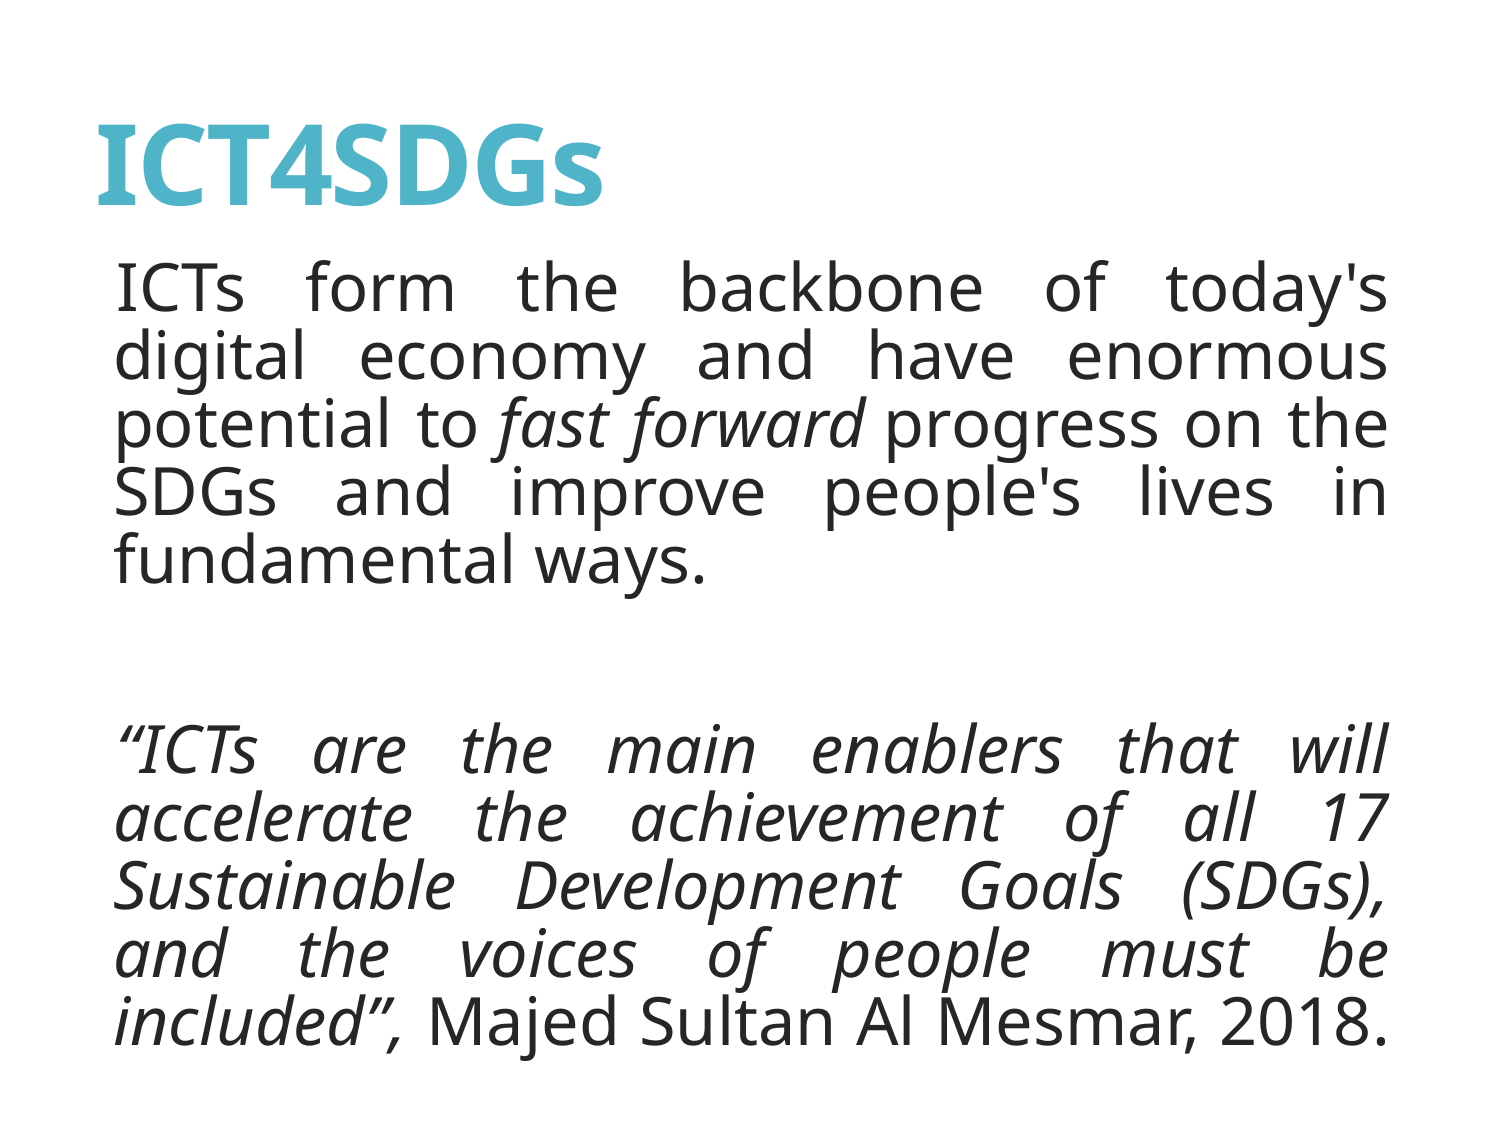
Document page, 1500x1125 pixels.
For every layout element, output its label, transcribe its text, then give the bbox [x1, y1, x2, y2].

list ICTs form the backbone of today's digital economy and have enormous potential to fast forward progress on the SDGs and improve people's lives in fundamental ways. “ICTs are the main enablers that will accelerate the achievement of all 17 Sustainable Development Goals (SDGs), and the voices of people must be included”, Majed Sultan Al Mesmar, 2018. [83, 249, 1407, 1013]
title ICT4SDGs [80, 50, 1407, 288]
